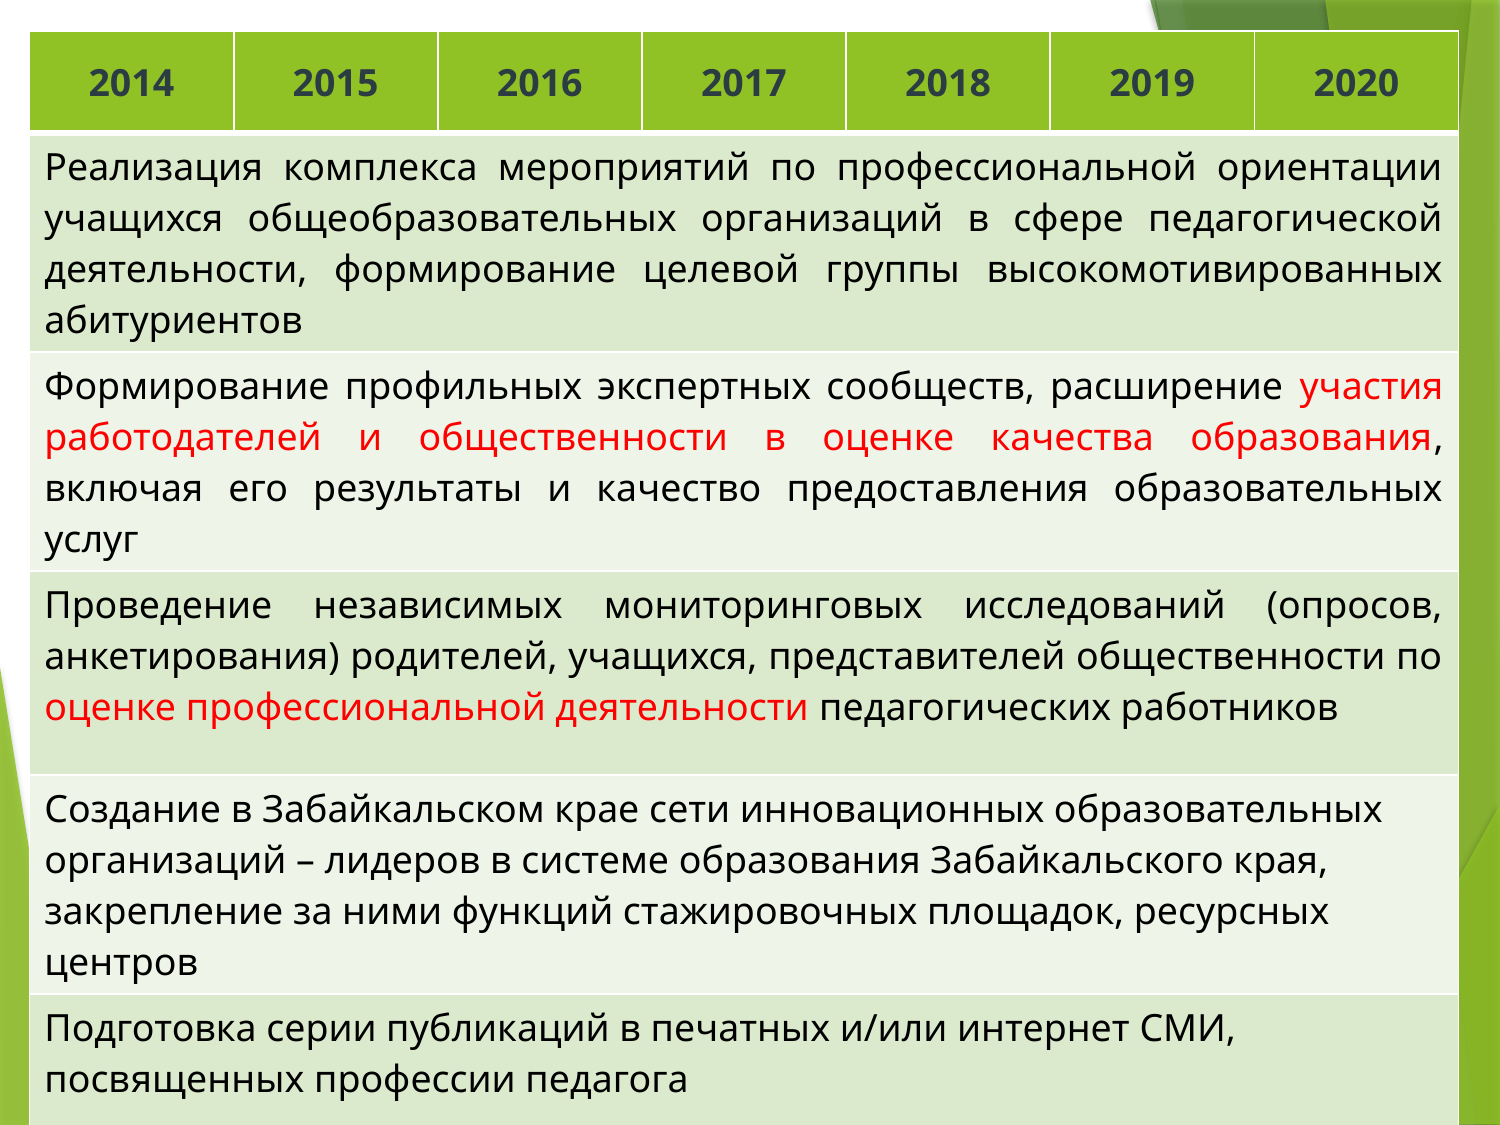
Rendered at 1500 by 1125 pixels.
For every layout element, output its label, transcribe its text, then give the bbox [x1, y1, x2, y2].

table_cell Подготовка серии публикаций в печатных и/или интернет СМИ, посвященных профессии педагога [30, 995, 1458, 1125]
table_header 2019 [1051, 32, 1254, 130]
slide_number 32 [1057, 991, 1142, 1051]
table_header 2018 [847, 32, 1049, 130]
table_cell Формирование профильных экспертных сообществ, расширение участия работодателей и общественности в оценке качества образования, включая его результаты и качество предоставления образовательных услуг [30, 353, 1458, 570]
table_cell Проведение независимых мониторинговых исследований (опросов, анкетирования) родителей, учащихся, представителей общественности по оценке профессиональной деятельности педагогических работников [30, 572, 1458, 774]
footer Красноярск, 18 декабря 2014 г [99, 991, 859, 1051]
table_cell Реализация комплекса мероприятий по профессиональной ориентации учащихся общеобразовательных организаций в сфере педагогической деятельности, формирование целевой группы высокомотивированных абитуриентов [30, 136, 1458, 351]
table_header 2016 [439, 32, 641, 130]
table_header 2017 [643, 32, 845, 130]
table_header 2014 [30, 32, 233, 130]
table_header 2015 [235, 32, 437, 130]
table_cell Создание в Забайкальском крае сети инновационных образовательных организаций – лидеров в системе образования Забайкальского края, закрепление за ними функций стажировочных площадок, ресурсных центров [30, 776, 1458, 993]
table_header 2020 [1255, 32, 1458, 130]
